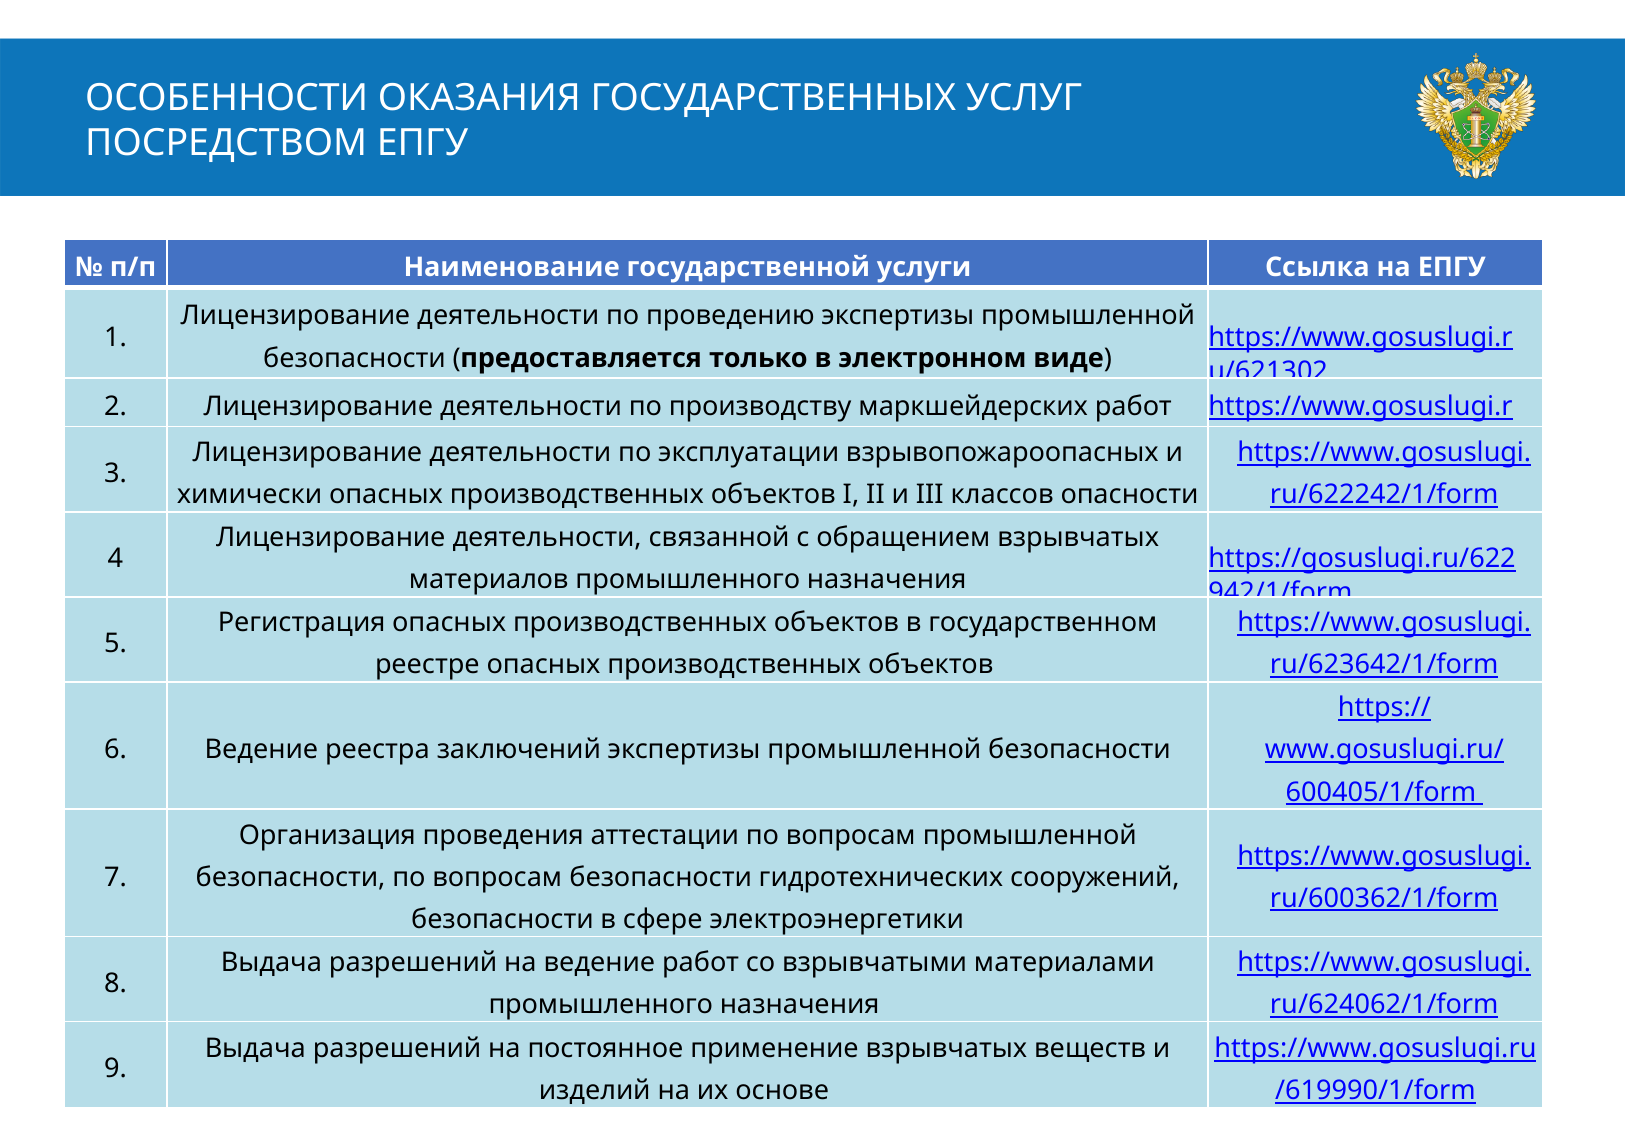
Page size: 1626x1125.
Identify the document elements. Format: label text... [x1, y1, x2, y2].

table_header Ссылка на ЕПГУ [1209, 240, 1542, 285]
table_cell Организация проведения аттестации по вопросам промышленной безопасности, по вопросам безопасности гидротехнических сооружений, безопасности в сфере электроэнергетики [168, 810, 1207, 936]
table_cell 4 [65, 513, 166, 596]
table_cell 7. [65, 810, 166, 936]
table_cell https://gosuslugi.ru/622942/1/form [1209, 513, 1542, 596]
table_cell 8. [65, 937, 166, 1021]
table_cell 9. [65, 1022, 166, 1107]
table_cell Ведение реестра заключений экспертизы промышленной безопасности [168, 683, 1207, 808]
picture [0, 38, 1625, 197]
table_cell https://www.gosuslugi.ru/621302 [1209, 290, 1542, 377]
table_header № п/п [65, 240, 166, 285]
table_cell https://www.gosuslugi.ru/624062/1/form [1209, 937, 1542, 1021]
table_cell Выдача разрешений на постоянное применение взрывчатых веществ и изделий на их основе [168, 1022, 1207, 1107]
table_cell https://www.gosuslugi.ru/619990/1/form [1209, 1022, 1542, 1107]
table_cell 3. [65, 427, 166, 511]
table_cell https://www.gosuslugi.ru/622663 /1/form [1209, 379, 1542, 426]
table_cell https://www.gosuslugi.ru/600405/1/form [1209, 683, 1542, 808]
table_cell 5. [65, 598, 166, 681]
table_cell Регистрация опасных производственных объектов в государственном реестре опасных производственных объектов [168, 598, 1207, 681]
table_cell 2. [65, 379, 166, 426]
table_cell Выдача разрешений на ведение работ со взрывчатыми материалами промышленного назначения [168, 937, 1207, 1021]
table_cell 1. [65, 290, 166, 377]
table_cell https://www.gosuslugi.ru/600362/1/form [1209, 810, 1542, 936]
table_cell 6. [65, 683, 166, 808]
table_header Наименование государственной услуги [168, 240, 1207, 285]
table_cell https://www.gosuslugi.ru/622242/1/form [1209, 427, 1542, 511]
table_cell Лицензирование деятельности по производству маркшейдерских работ [168, 379, 1207, 426]
table_cell Лицензирование деятельности по проведению экспертизы промышленной безопасности (предоставляется только в электронном виде) [168, 290, 1207, 377]
table_cell https://www.gosuslugi.ru/623642/1/form [1209, 598, 1542, 681]
table_cell Лицензирование деятельности, связанной с обращением взрывчатых материалов промышленного назначения [168, 513, 1207, 596]
table_cell Лицензирование деятельности по эксплуатации взрывопожароопасных и химически опасных производственных объектов I, II и III классов опасности [168, 427, 1207, 511]
